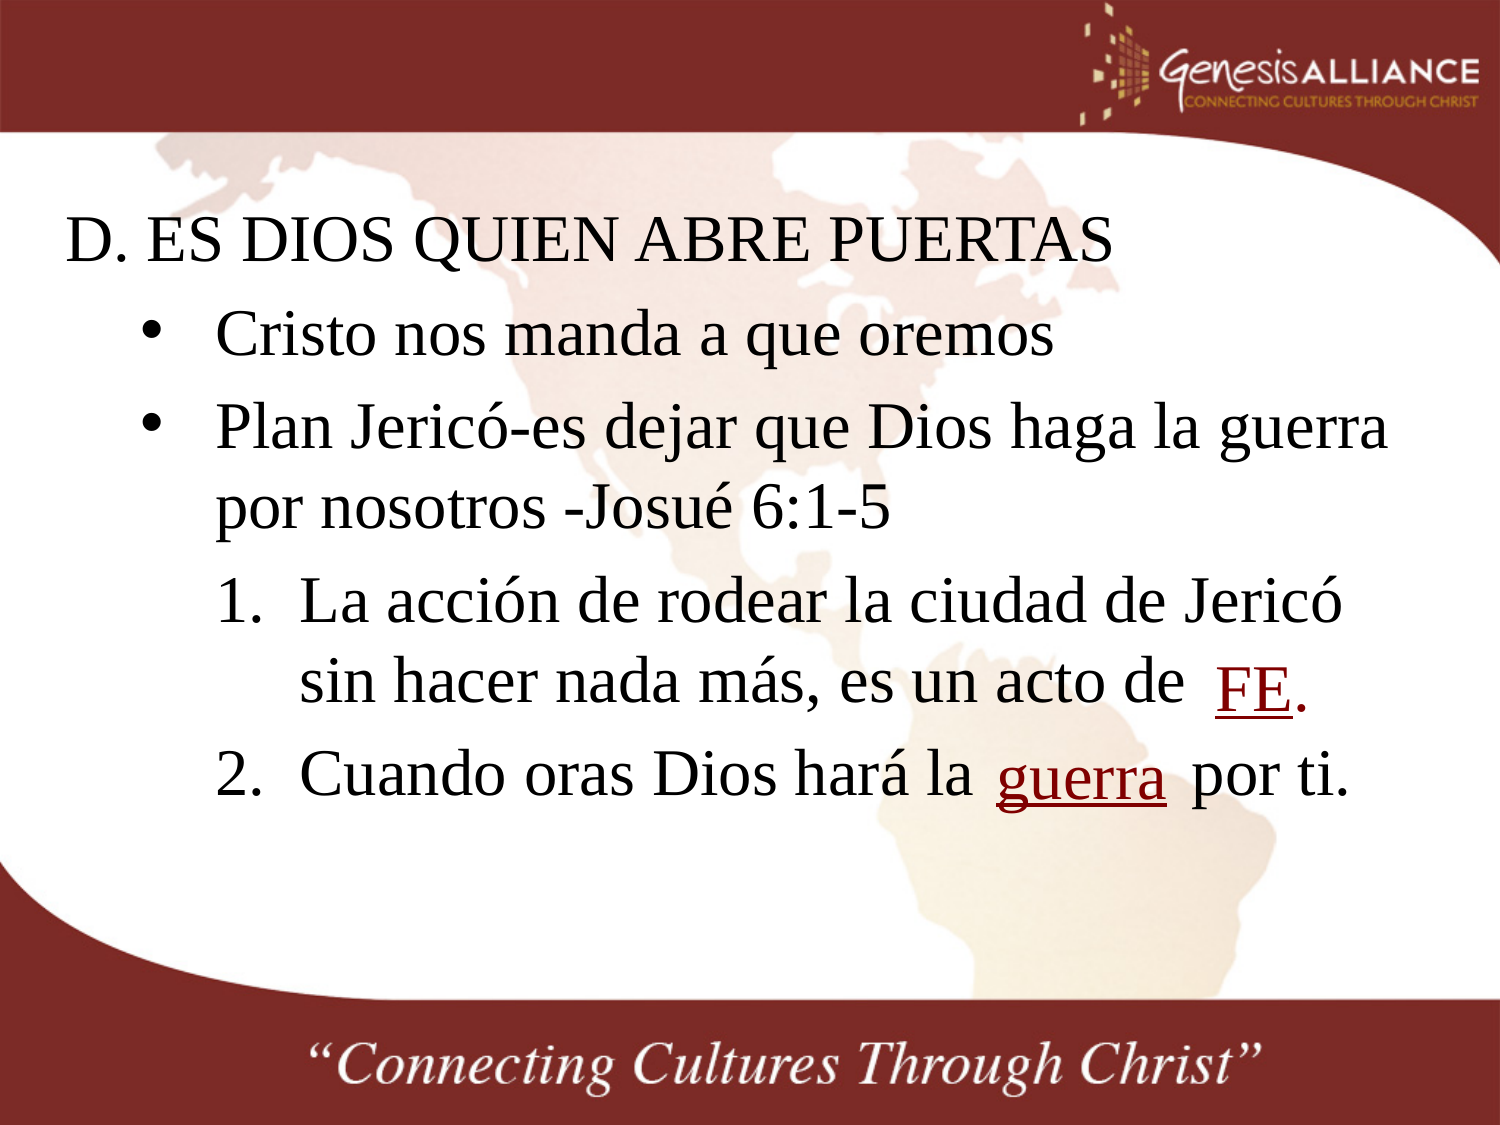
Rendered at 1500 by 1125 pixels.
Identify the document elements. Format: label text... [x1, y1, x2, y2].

subtitle D. ES DIOS QUIEN ABRE PUERTAS Cristo nos manda a que oremos Plan Jericó-es dejar que Dios haga la guerra por nosotros -Josué 6:1-5 La acción de rodear la ciudad de Jericó sin hacer nada más, es un acto de FE. Cuando oras Dios hará la por ti. [50, 187, 1425, 925]
picture [0, 0, 1500, 1125]
text_box guerra [964, 724, 1200, 820]
text_box FE. [1200, 637, 1342, 733]
